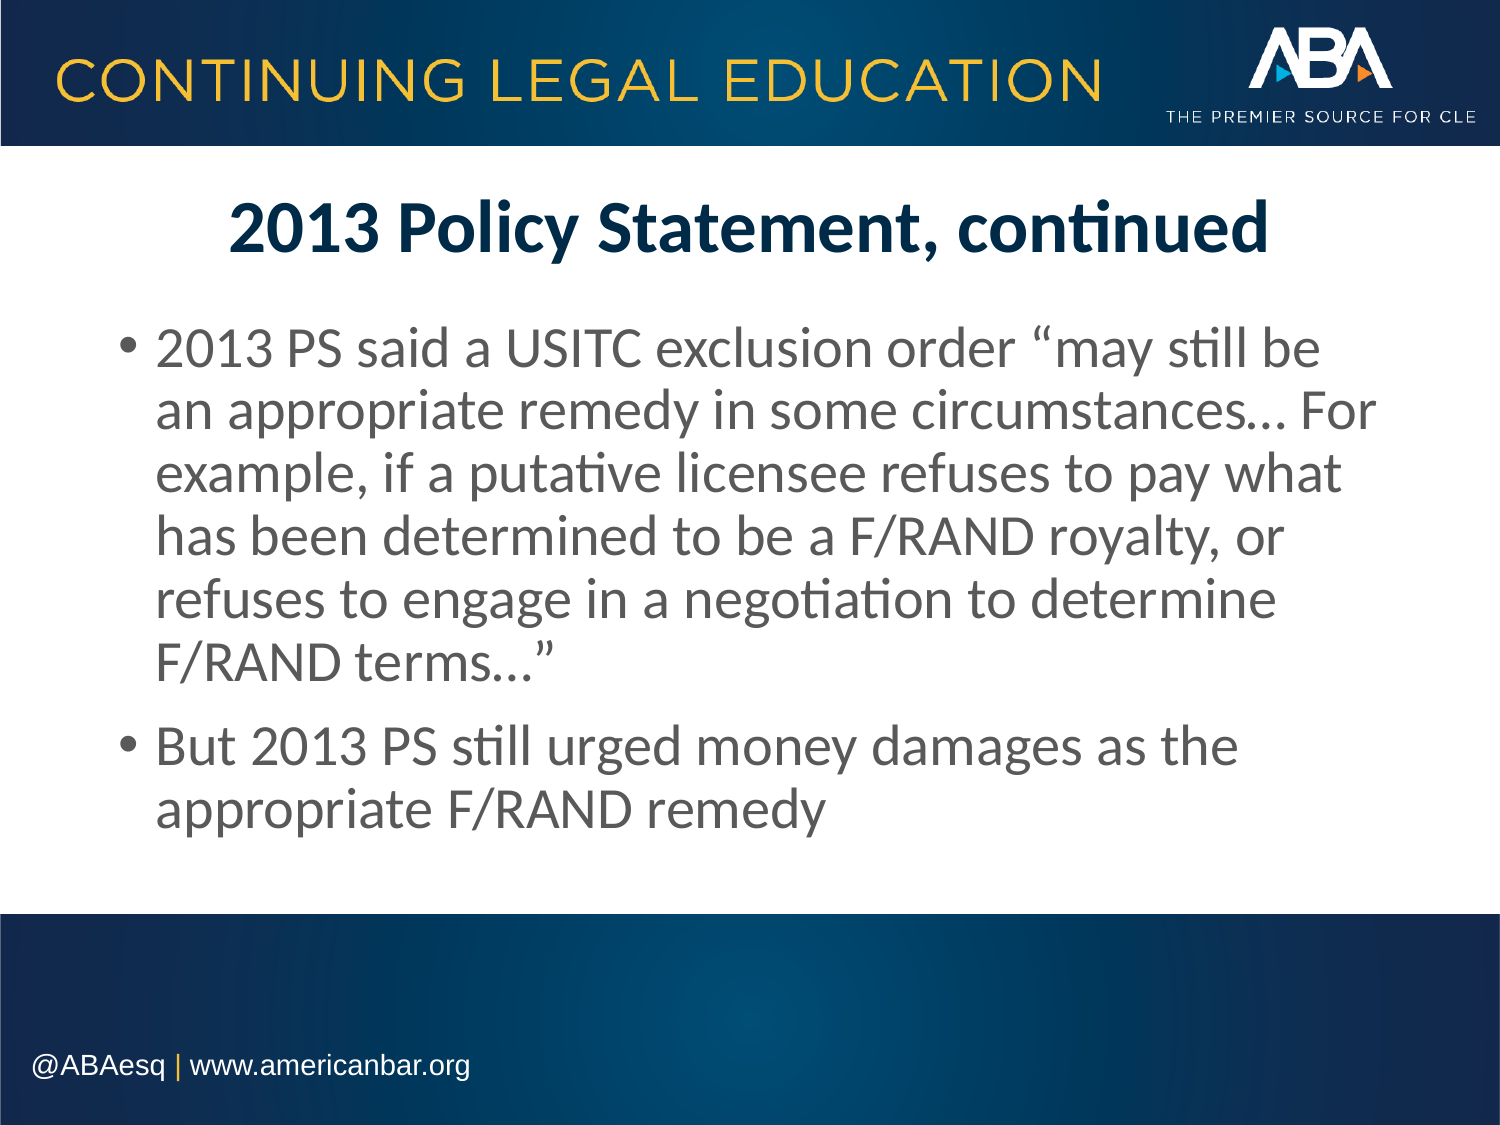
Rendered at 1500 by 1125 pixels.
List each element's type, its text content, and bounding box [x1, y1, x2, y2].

title 2013 Policy Statement, continued [103, 148, 1397, 309]
picture [0, 0, 1500, 1125]
list 2013 PS said a USITC exclusion order “may still be an appropriate remedy in some circumstances… For example, if a putative licensee refuses to pay what has been determined to be a F/RAND royalty, or refuses to engage in a negotiation to determine F/RAND terms…” But 2013 PS still urged money damages as the appropriate F/RAND remedy [103, 309, 1397, 905]
